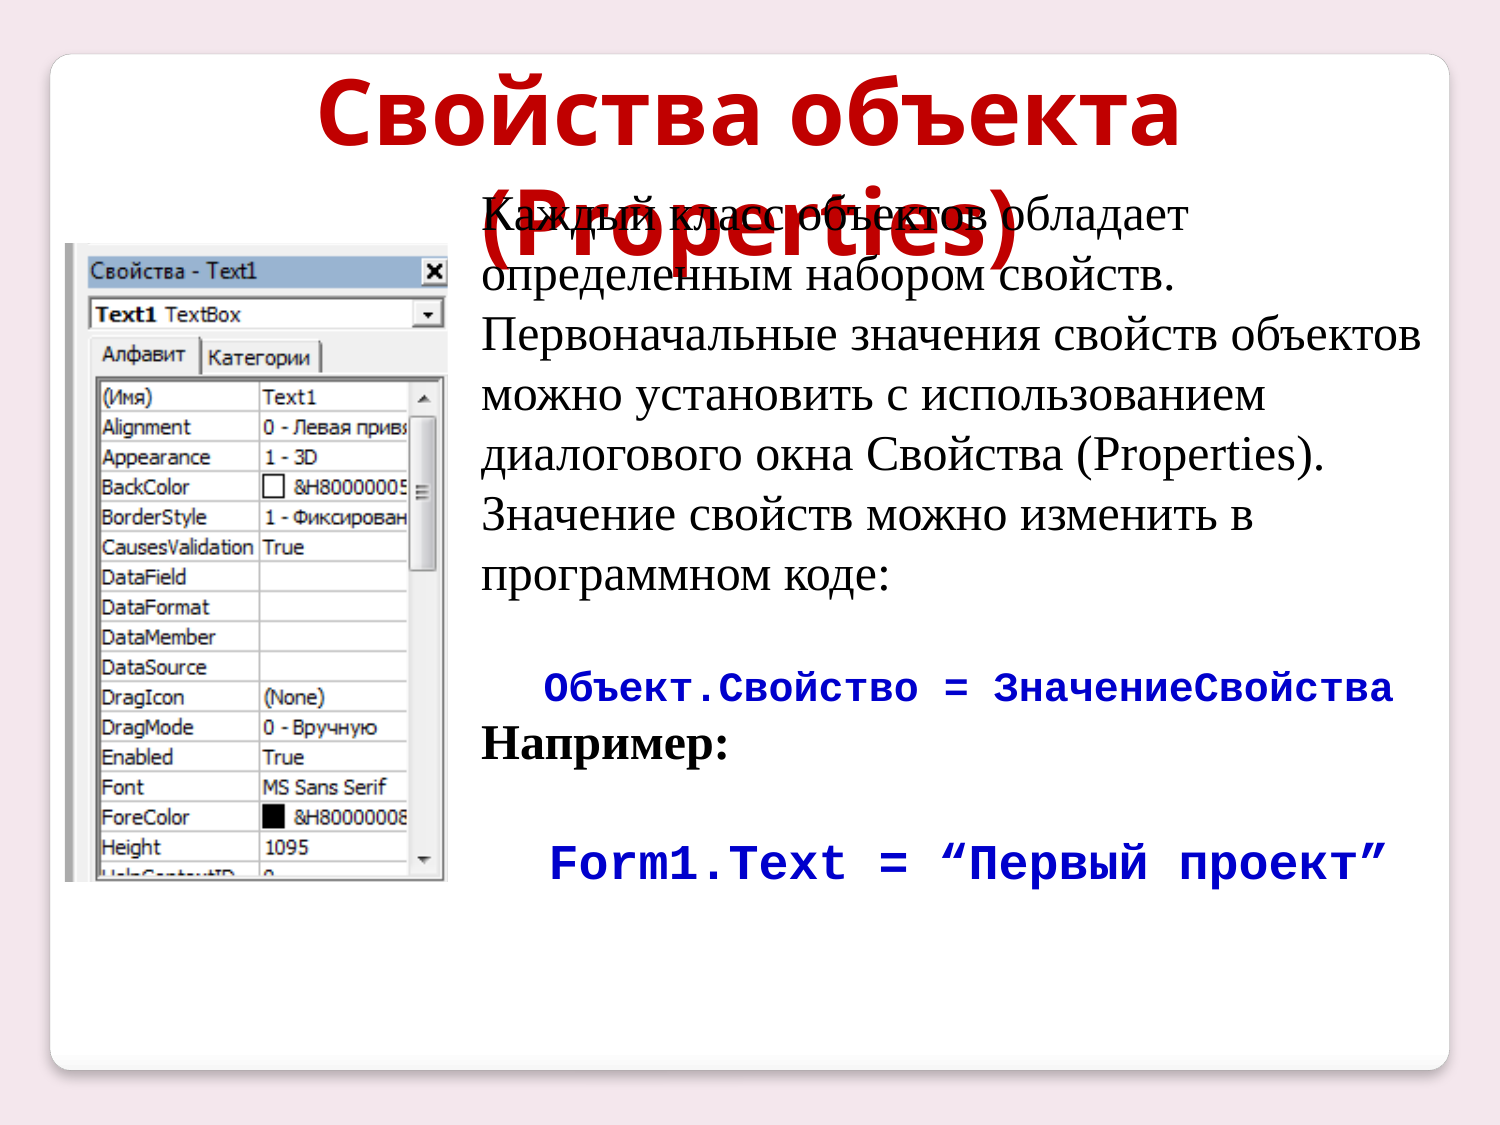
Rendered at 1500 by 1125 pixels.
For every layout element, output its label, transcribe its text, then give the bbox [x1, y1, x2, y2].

text_box Свойства объекта (Properties) [53, 46, 1447, 282]
picture [64, 243, 448, 882]
text_box Каждый класс объектов обладает определенным набором свойств. Первоначальные значения свойств объектов можно установить с использованием диалогового окна Свойства (Properties). Значение свойств можно изменить в программном коде: Объект.Свойство = ЗначениеСвойства Например: Form1.Text = “Первый проект” [466, 172, 1471, 898]
